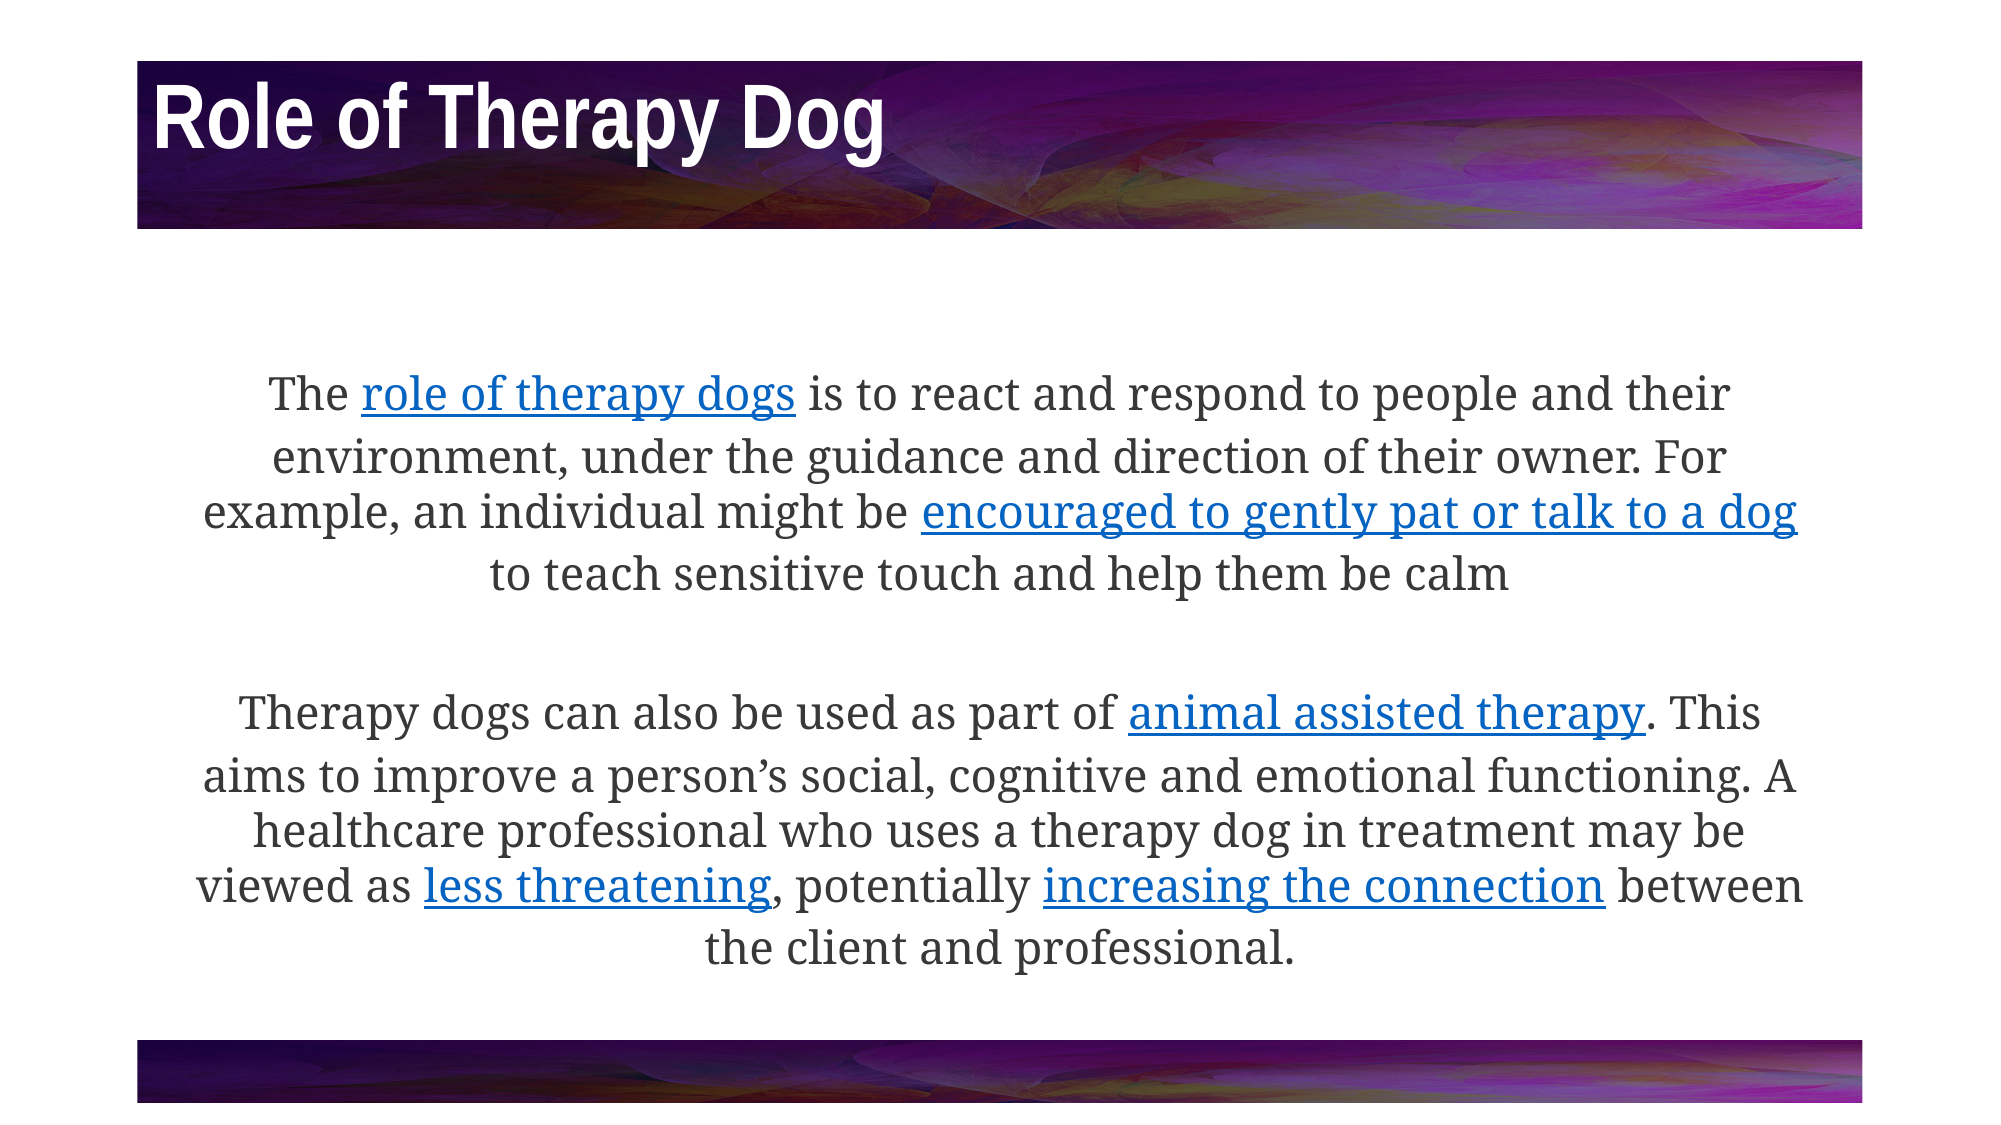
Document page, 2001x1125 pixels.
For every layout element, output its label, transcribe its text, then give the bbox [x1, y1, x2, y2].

footer [137, 1040, 1863, 1103]
text_box The role of therapy dogs is to react and respond to people and their environment, under the guidance and direction of their owner. For example, an individual might be encouraged to gently pat or talk to a dog to teach sensitive touch and help them be calm Therapy dogs can also be used as part of animal assisted therapy. This aims to improve a person’s social, cognitive and emotional functioning. A healthcare professional who uses a therapy dog in treatment may be viewed as less threatening, potentially increasing the connection between the client and professional. [176, 302, 1824, 770]
title Role of Therapy Dog [137, 61, 1863, 229]
